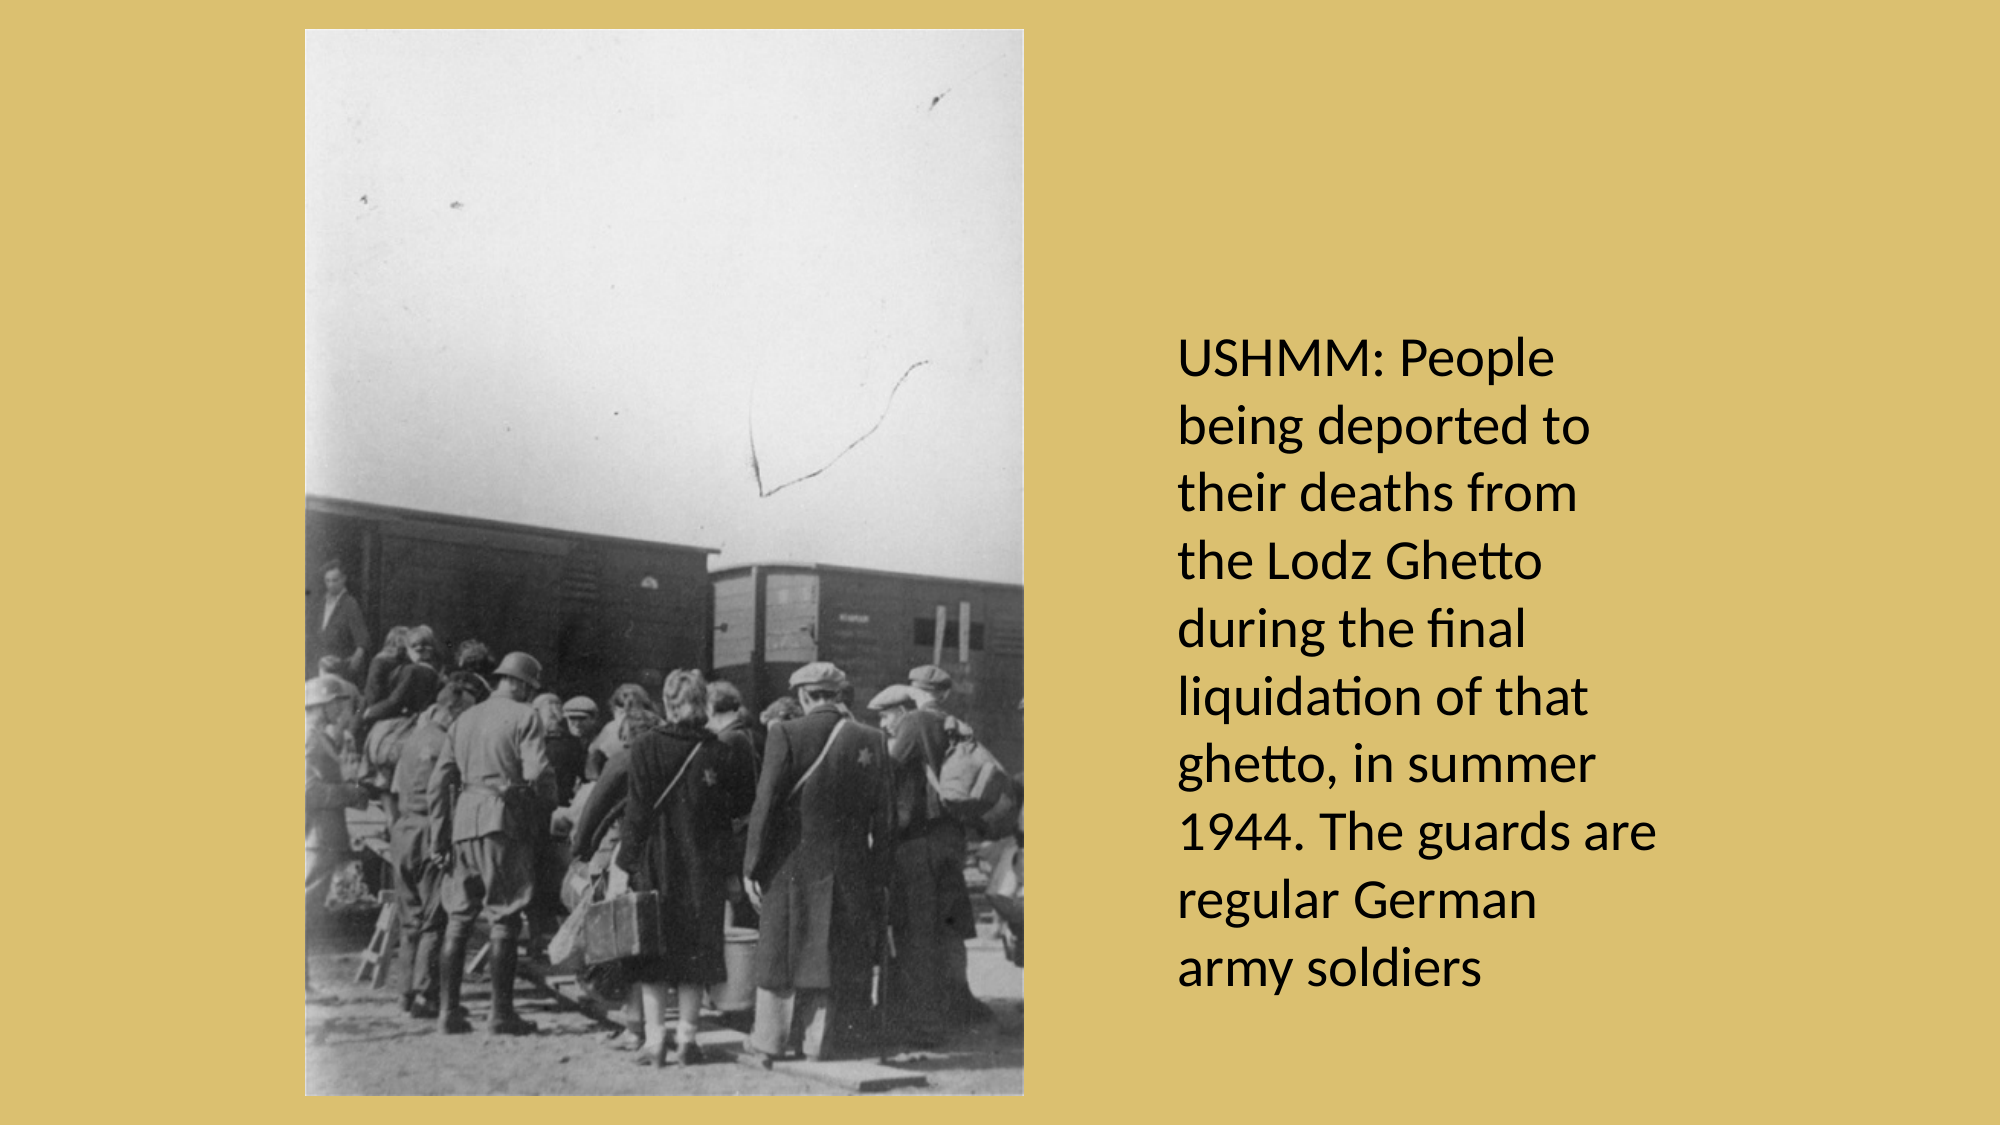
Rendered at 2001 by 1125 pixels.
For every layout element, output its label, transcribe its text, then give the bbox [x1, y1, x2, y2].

picture [305, 29, 1024, 1096]
list USHMM: People being deported to their deaths from the Lodz Ghetto during the final liquidation of that ghetto, in summer 1944. The guards are regular German army soldiers [1162, 312, 1675, 1005]
